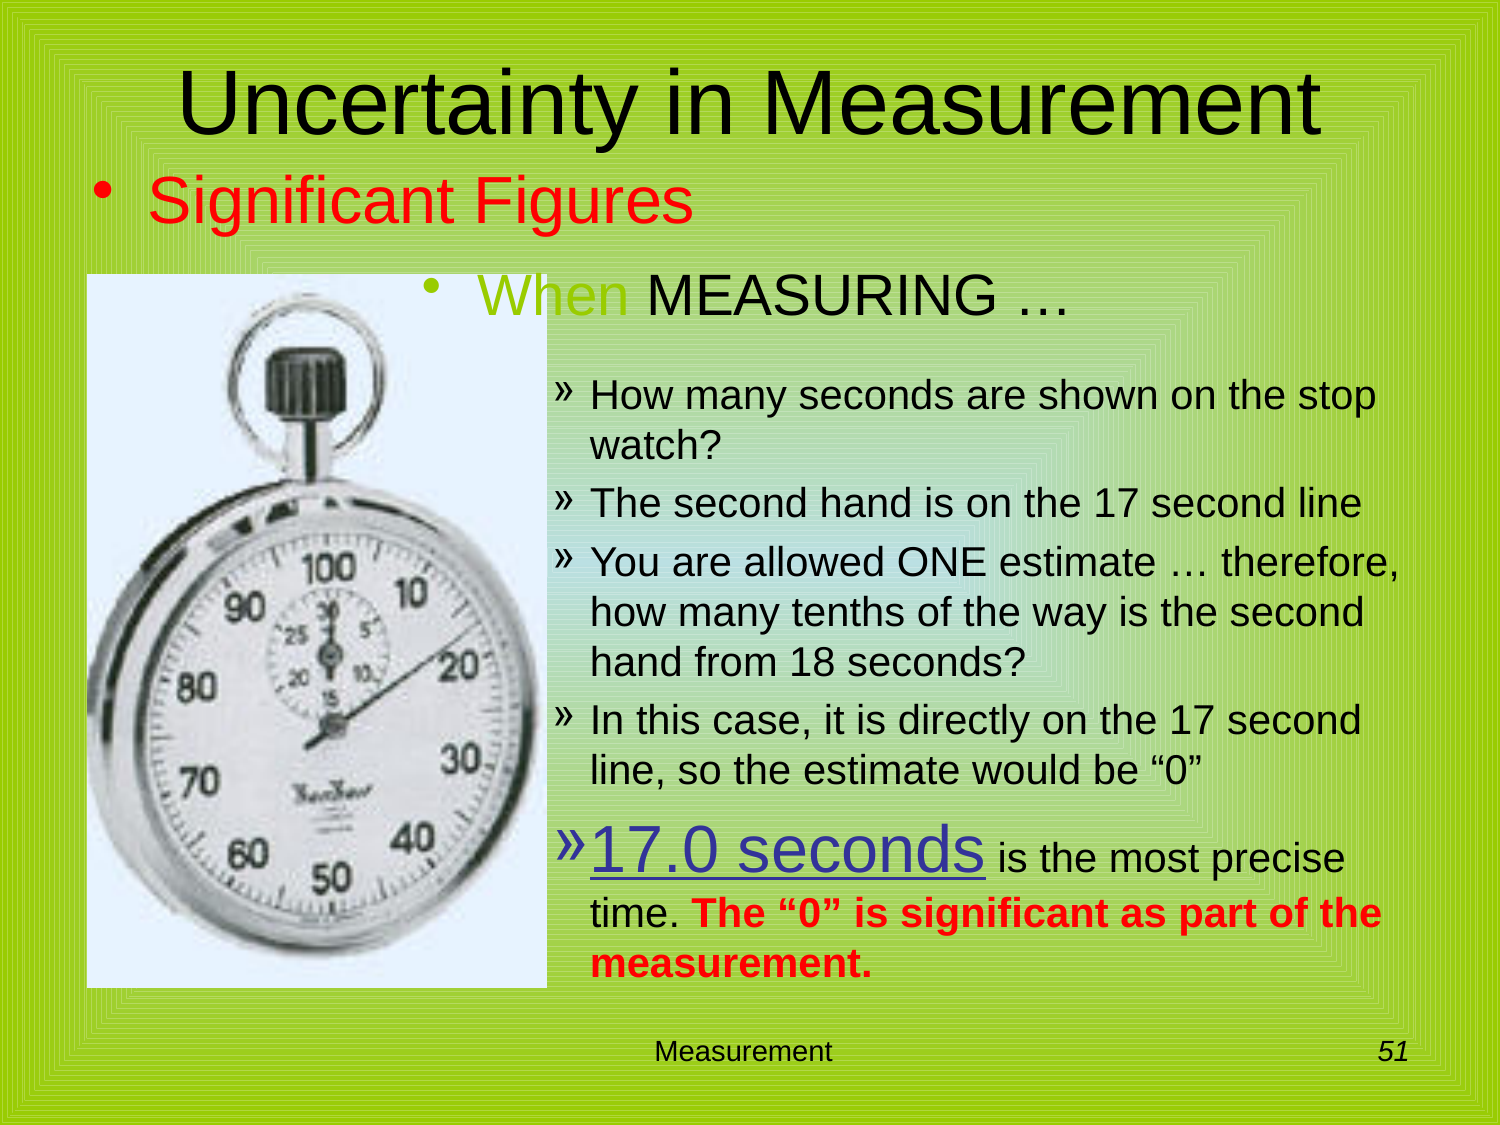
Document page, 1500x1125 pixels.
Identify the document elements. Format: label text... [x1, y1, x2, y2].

picture [87, 274, 547, 988]
text_box Significant Figures [76, 149, 802, 263]
title Uncertainty in Measurement [75, 45, 1425, 150]
text_box When MEASURING … How many seconds are shown on the stop watch? The second hand is on the 17 second line You are allowed ONE estimate … therefore, how many tenths of the way is the second hand from 18 seconds? In this case, it is directly on the 17 second line, so the estimate would be “0” 17.0 seconds is the most precise time. The “0” is significant as part of the measurement. [237, 249, 1450, 1013]
slide_number 51 [1074, 1024, 1425, 1103]
